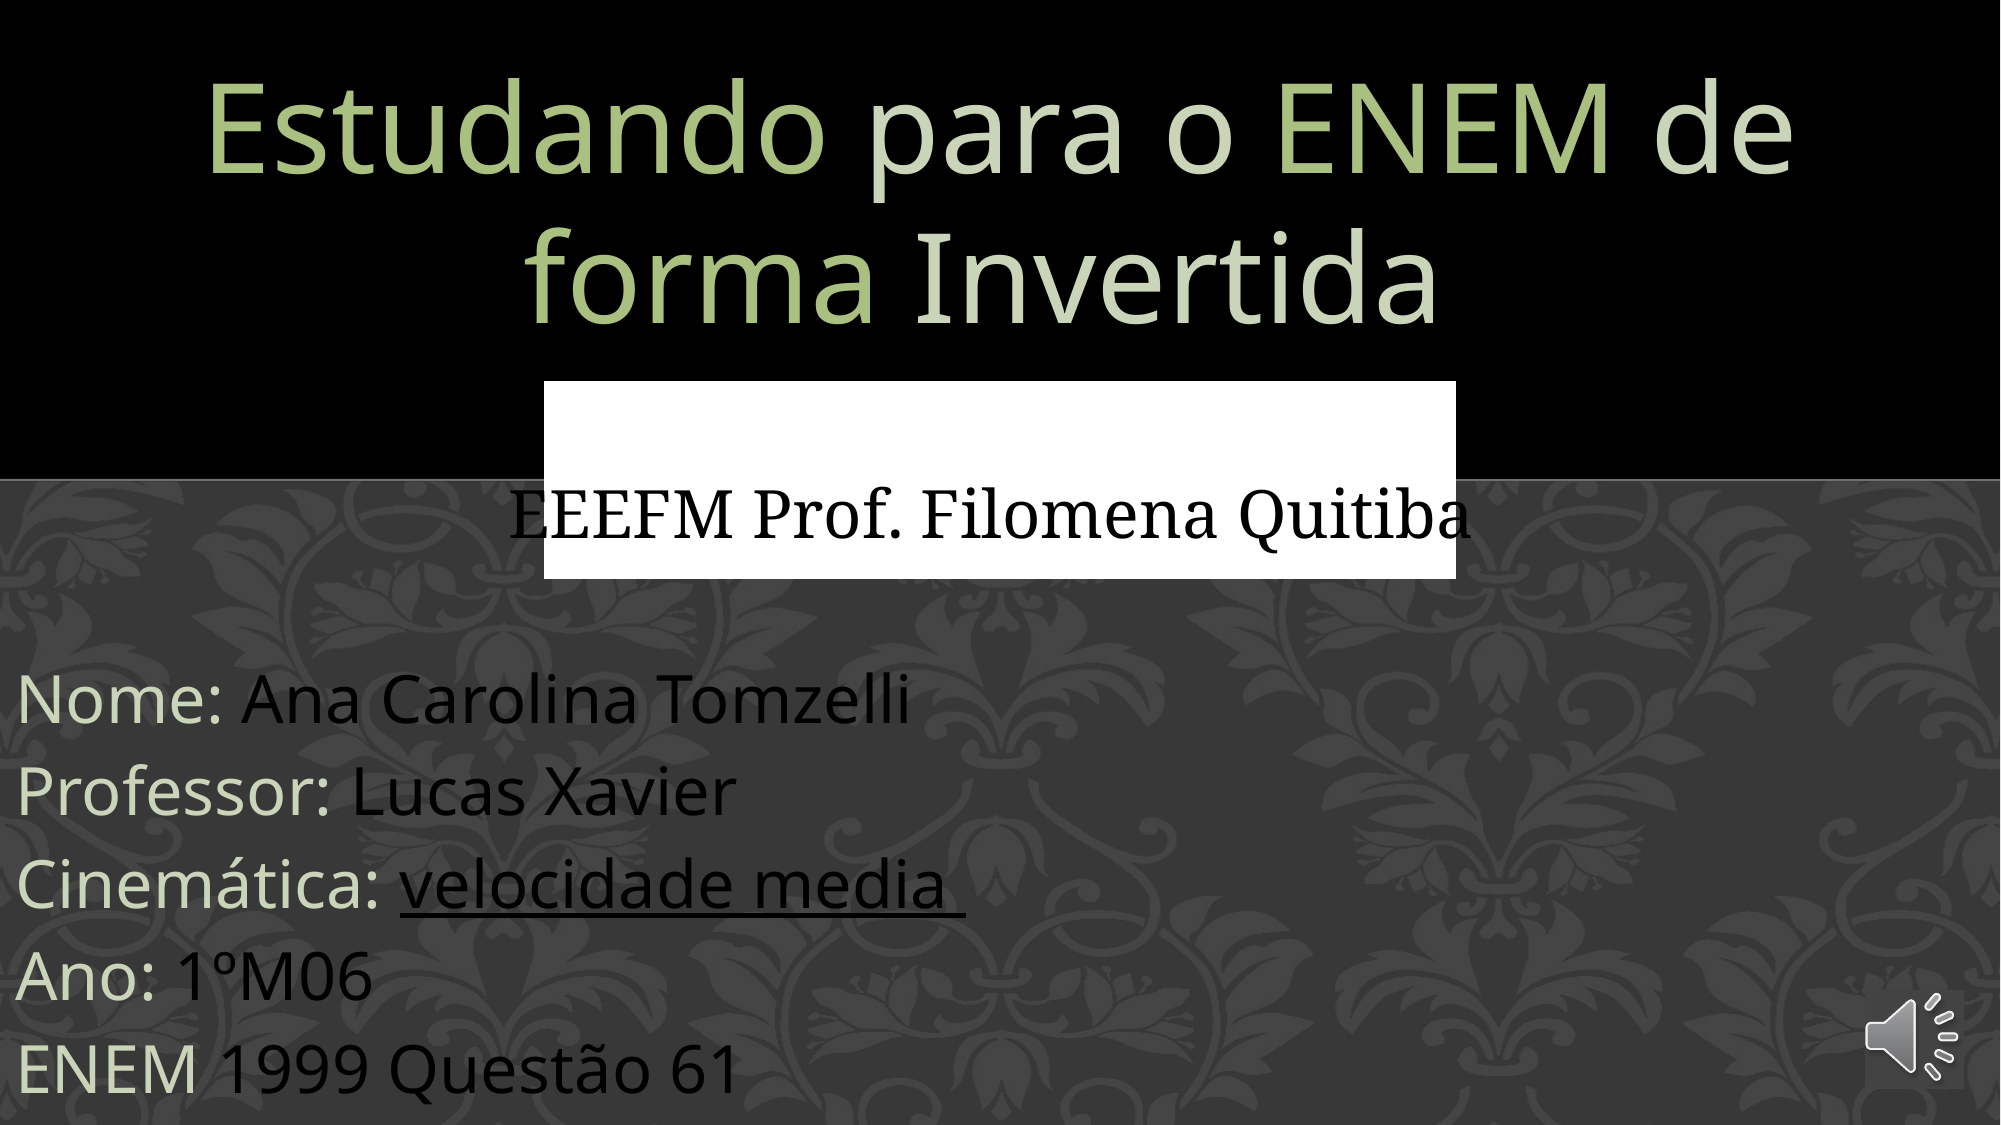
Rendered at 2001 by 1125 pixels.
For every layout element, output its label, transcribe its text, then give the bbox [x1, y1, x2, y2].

picture [1864, 989, 1965, 1090]
subtitle EEEFM Prof. Filomena Quitiba Nome: Ana Carolina Tomzelli Professor: Lucas Xavier Cinemática: velocidade media Ano: 1ºM06 ENEM 1999 Questão 61 [0, 471, 2000, 1125]
title Estudando para o ENEM de forma Invertida [0, 0, 2000, 354]
